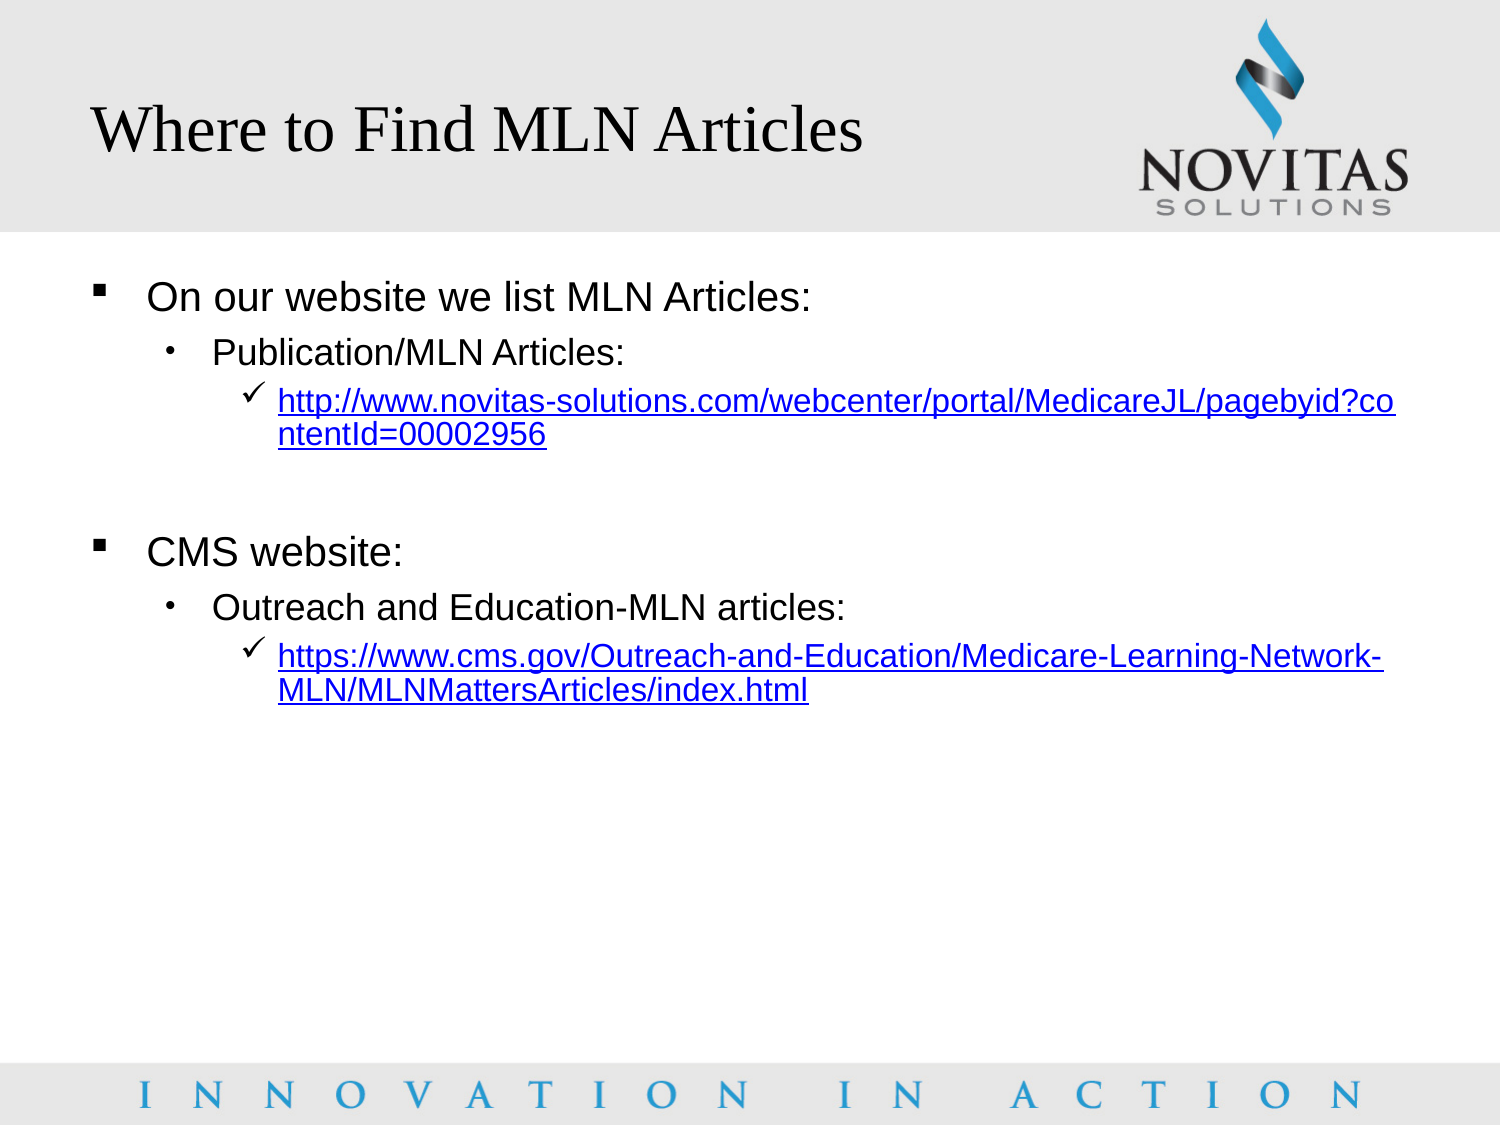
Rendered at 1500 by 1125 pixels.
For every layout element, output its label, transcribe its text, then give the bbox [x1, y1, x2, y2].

picture [0, 0, 1500, 1125]
title Where to Find MLN Articles [75, 37, 1075, 213]
list On our website we list MLN Articles: Publication/MLN Articles: http://www.novitas-solutions.com/webcenter/portal/MedicareJL/pagebyid?contentId=00002956 CMS website: Outreach and Education-MLN articles: https://www.cms.gov/Outreach-and-Education/Medicare-Learning-Network-MLN/MLNMattersArticles/index.html [75, 262, 1425, 1038]
